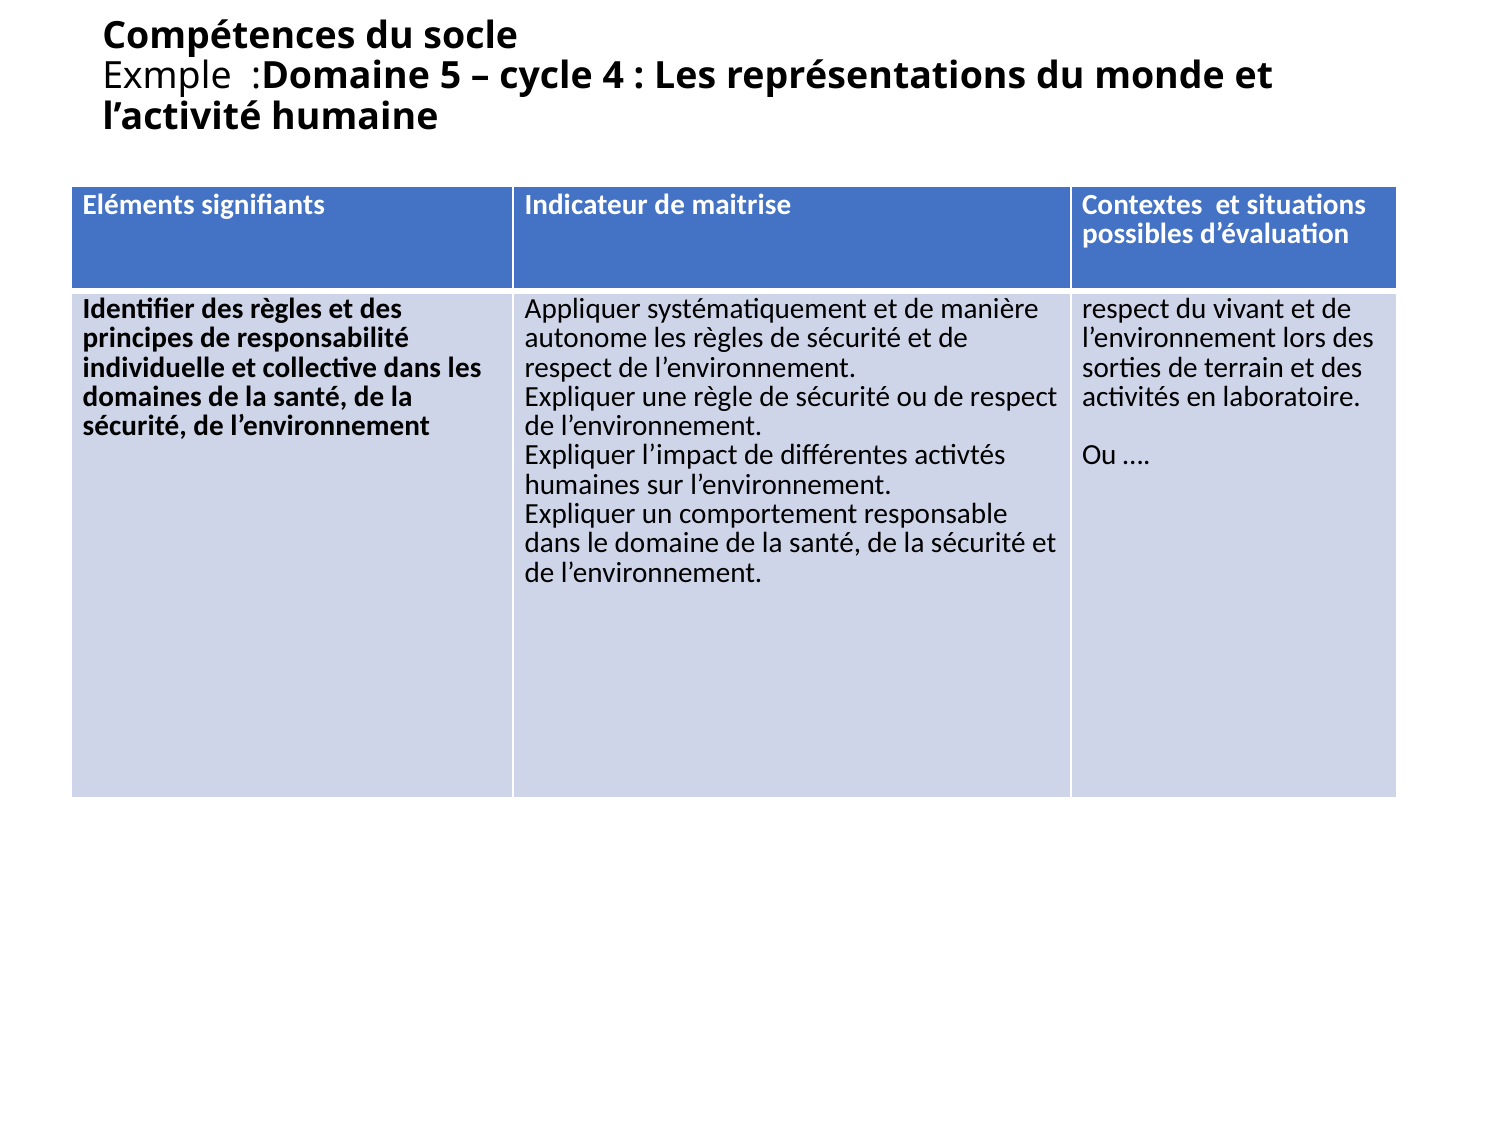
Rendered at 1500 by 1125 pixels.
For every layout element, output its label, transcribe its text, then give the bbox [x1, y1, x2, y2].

table_header Eléments signifiants [72, 187, 134, 288]
table_cell Identifier des règles et des principes de responsabilité individuelle et collective dans les domaines de la santé, de la sécurité, de l’environnement [72, 294, 512, 797]
table_cell respect du vivant et de l’environnement lors des sorties de terrain et des activités en laboratoire. Ou …. [1072, 306, 1396, 797]
title Compétences du socle Exmple :Domaine 5 – cycle 4 : Les représentations du monde et l’activité humaine [87, 51, 1382, 143]
table_cell Appliquer systématiquement et de manière autonome les règles de sécurité et de respect de l’environnement. Expliquer une règle de sécurité ou de respect de l’environnement. Expliquer l’impact de différentes activtés humaines sur l’environnement. Expliquer un comportement responsable dans le domaine de la santé, de la sécurité et de l’environnement. [514, 306, 1070, 797]
text_box [134, 142, 1429, 306]
